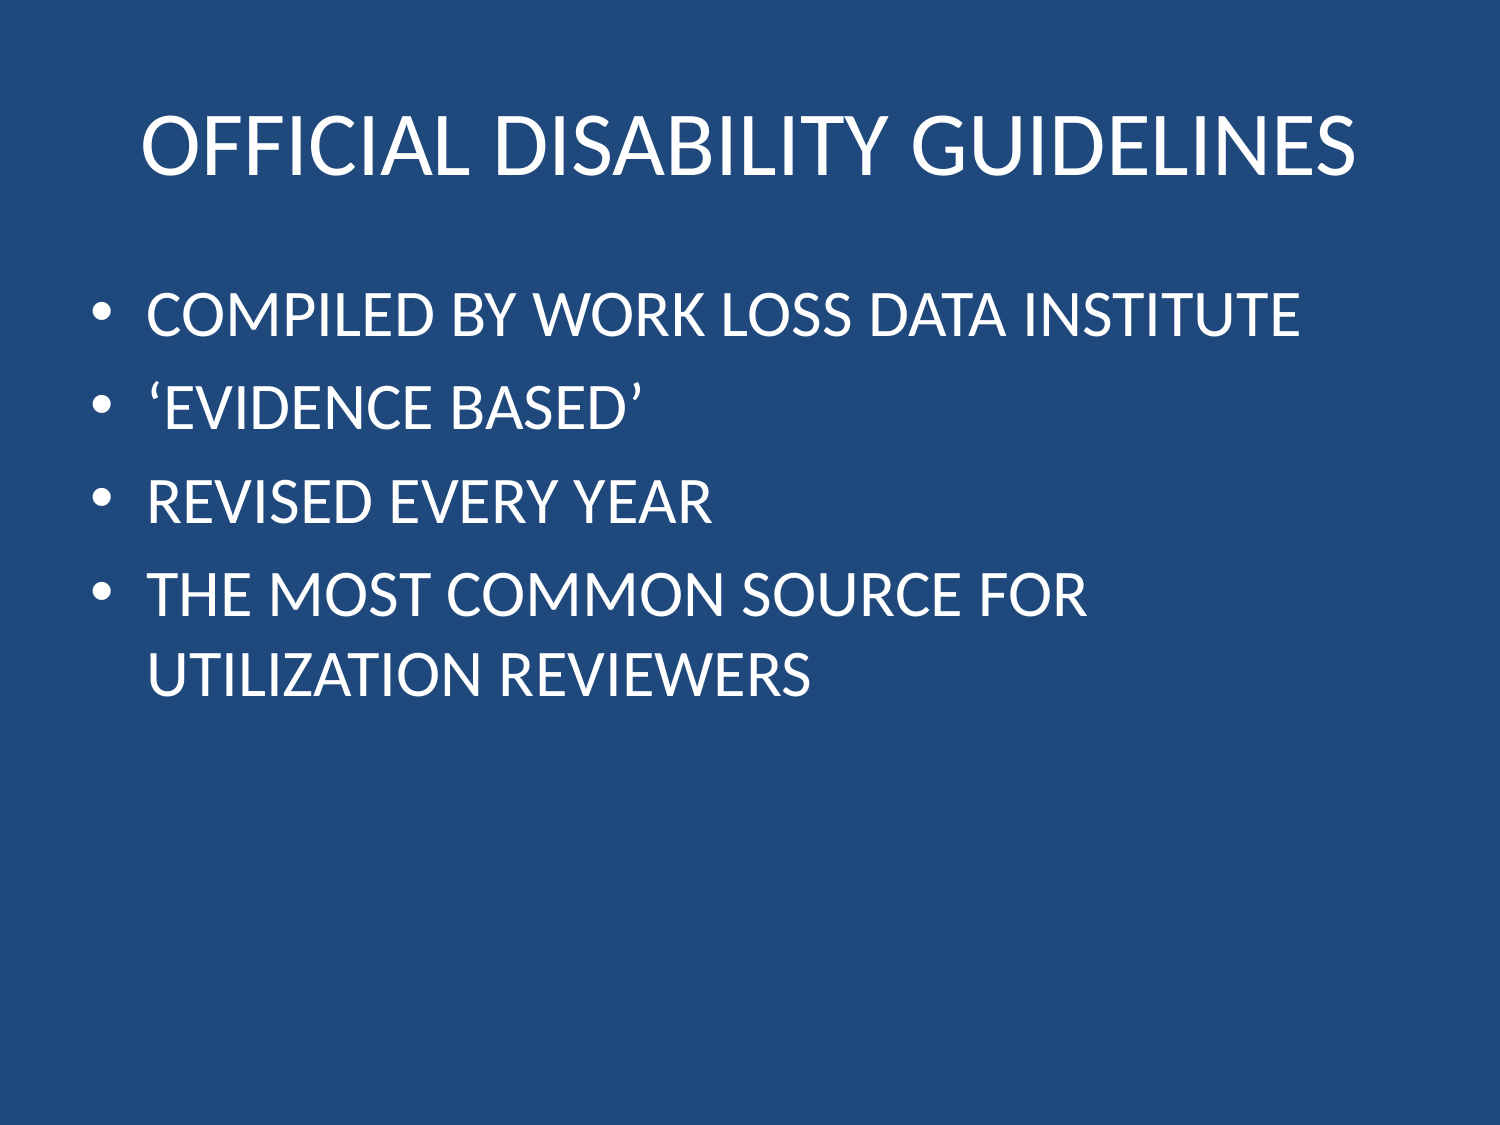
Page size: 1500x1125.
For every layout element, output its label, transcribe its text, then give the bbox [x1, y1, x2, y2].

title OFFICIAL DISABILITY GUIDELINES [75, 45, 1425, 233]
list COMPILED BY WORK LOSS DATA INSTITUTE ‘EVIDENCE BASED’ REVISED EVERY YEAR THE MOST COMMON SOURCE FOR UTILIZATION REVIEWERS [75, 262, 1425, 1005]
